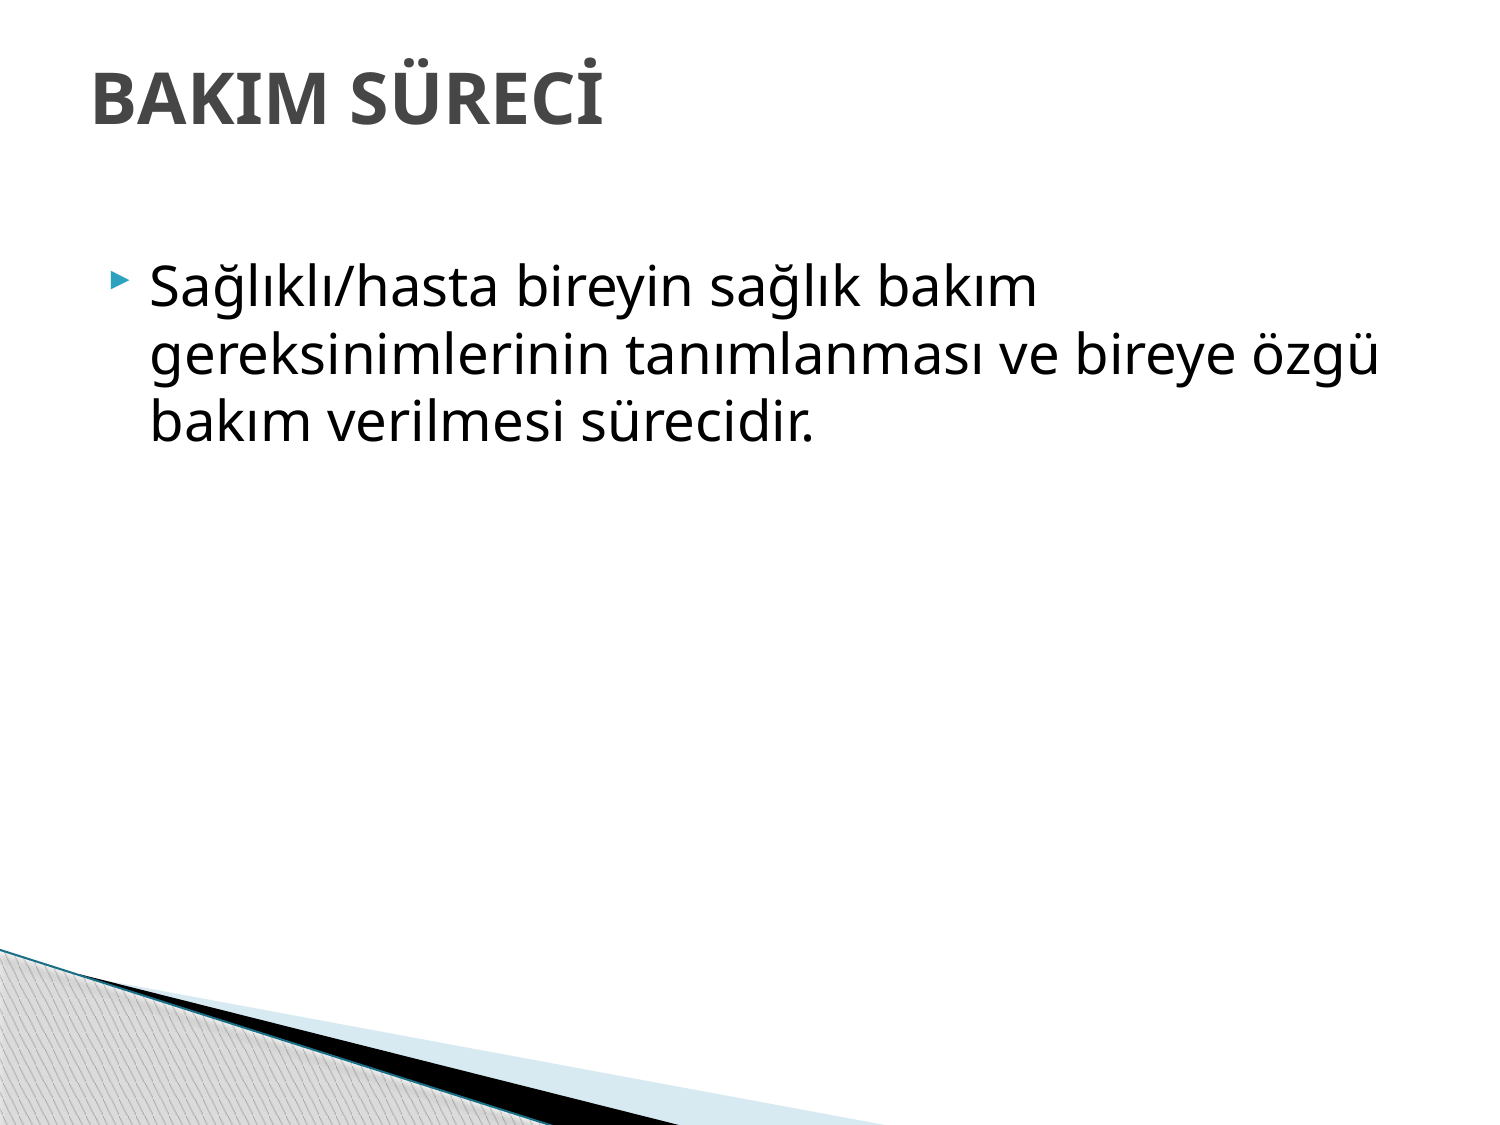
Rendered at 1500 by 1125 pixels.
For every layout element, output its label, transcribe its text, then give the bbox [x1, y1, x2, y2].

title BAKIM SÜRECİ [75, 45, 1425, 233]
list Sağlıklı/hasta bireyin sağlık bakım gereksinimlerinin tanımlanması ve bireye özgü bakım verilmesi sürecidir. [75, 243, 1425, 986]
